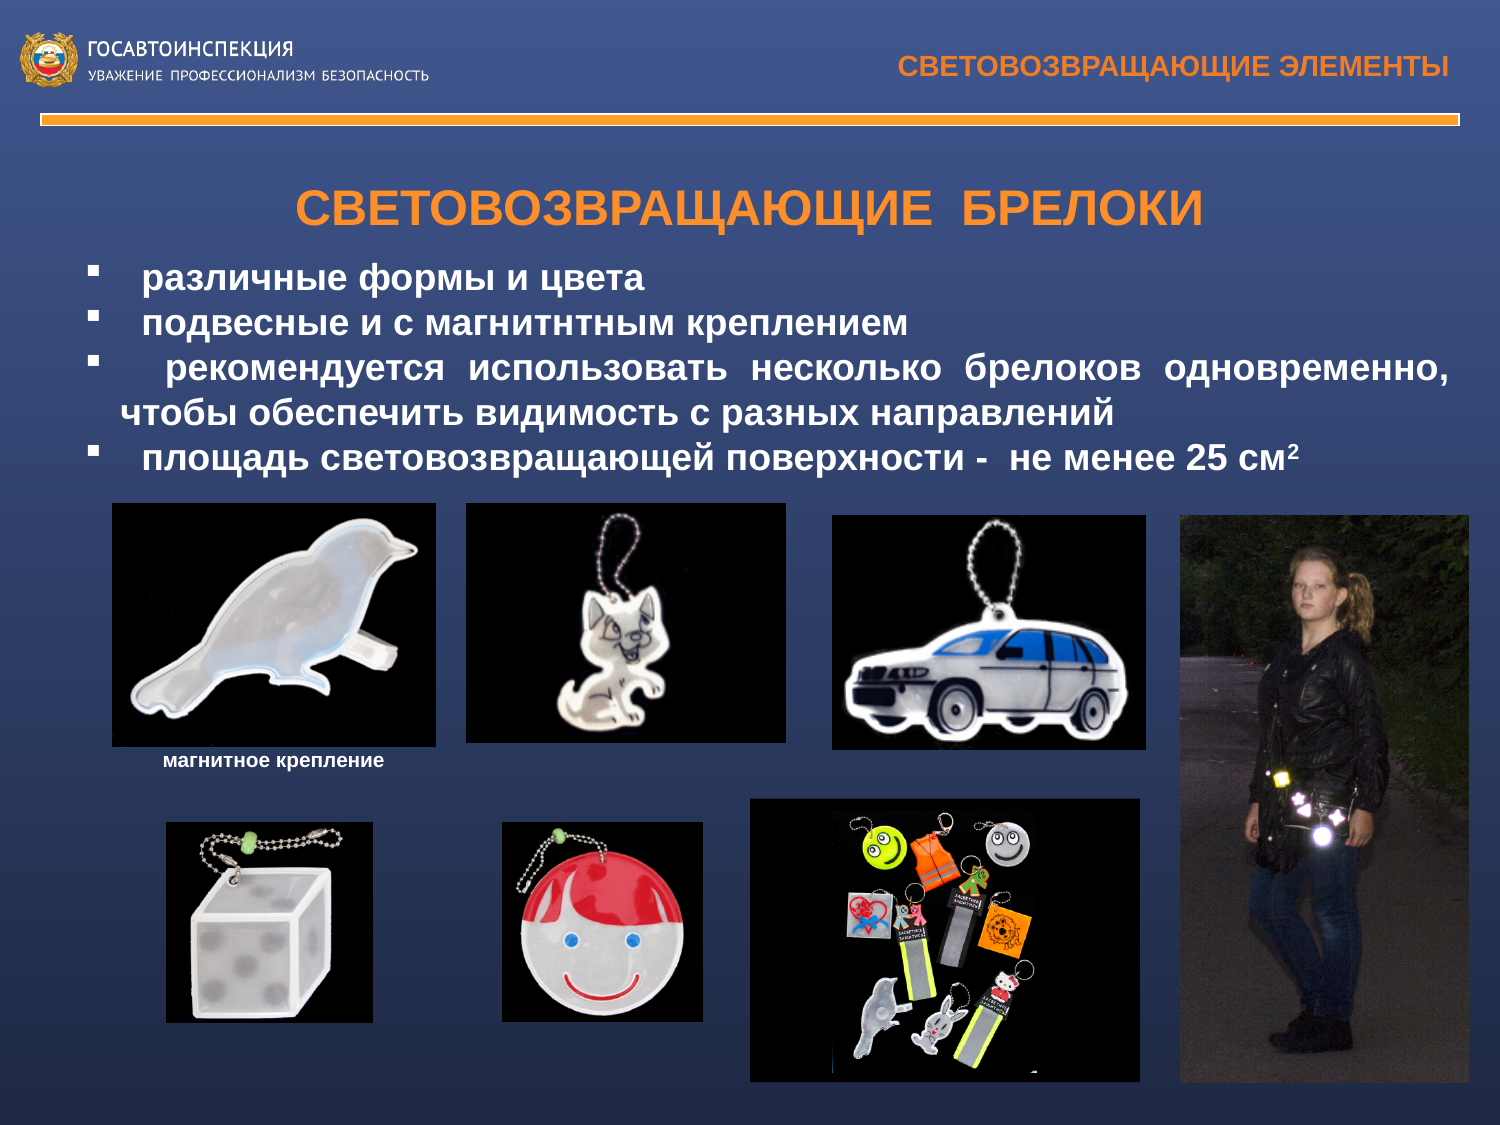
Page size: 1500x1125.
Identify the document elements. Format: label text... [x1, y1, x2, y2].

picture [111, 503, 436, 748]
text_box СВЕТОВОЗВРАЩАЮЩИЕ ЭЛЕМЕНТЫ [442, 40, 1465, 90]
picture [466, 503, 786, 744]
text_box СВЕТОВОЗВРАЩАЮЩИЕ БРЕЛОКИ [41, 168, 1459, 244]
picture [501, 822, 704, 1022]
picture [832, 515, 1146, 751]
text_box магнитное крепление [147, 756, 400, 780]
text_box различные формы и цвета подвесные и с магнитнтным креплением рекомендуется использовать несколько брелоков одновременно, чтобы обеспечить видимость с разных направлений площадь световозвращающей поверхности - не менее 25 см2 [70, 246, 1465, 486]
text_box [41, 113, 1459, 126]
picture [17, 30, 432, 90]
picture [1180, 514, 1470, 1083]
picture [166, 822, 373, 1023]
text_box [749, 798, 1141, 1083]
